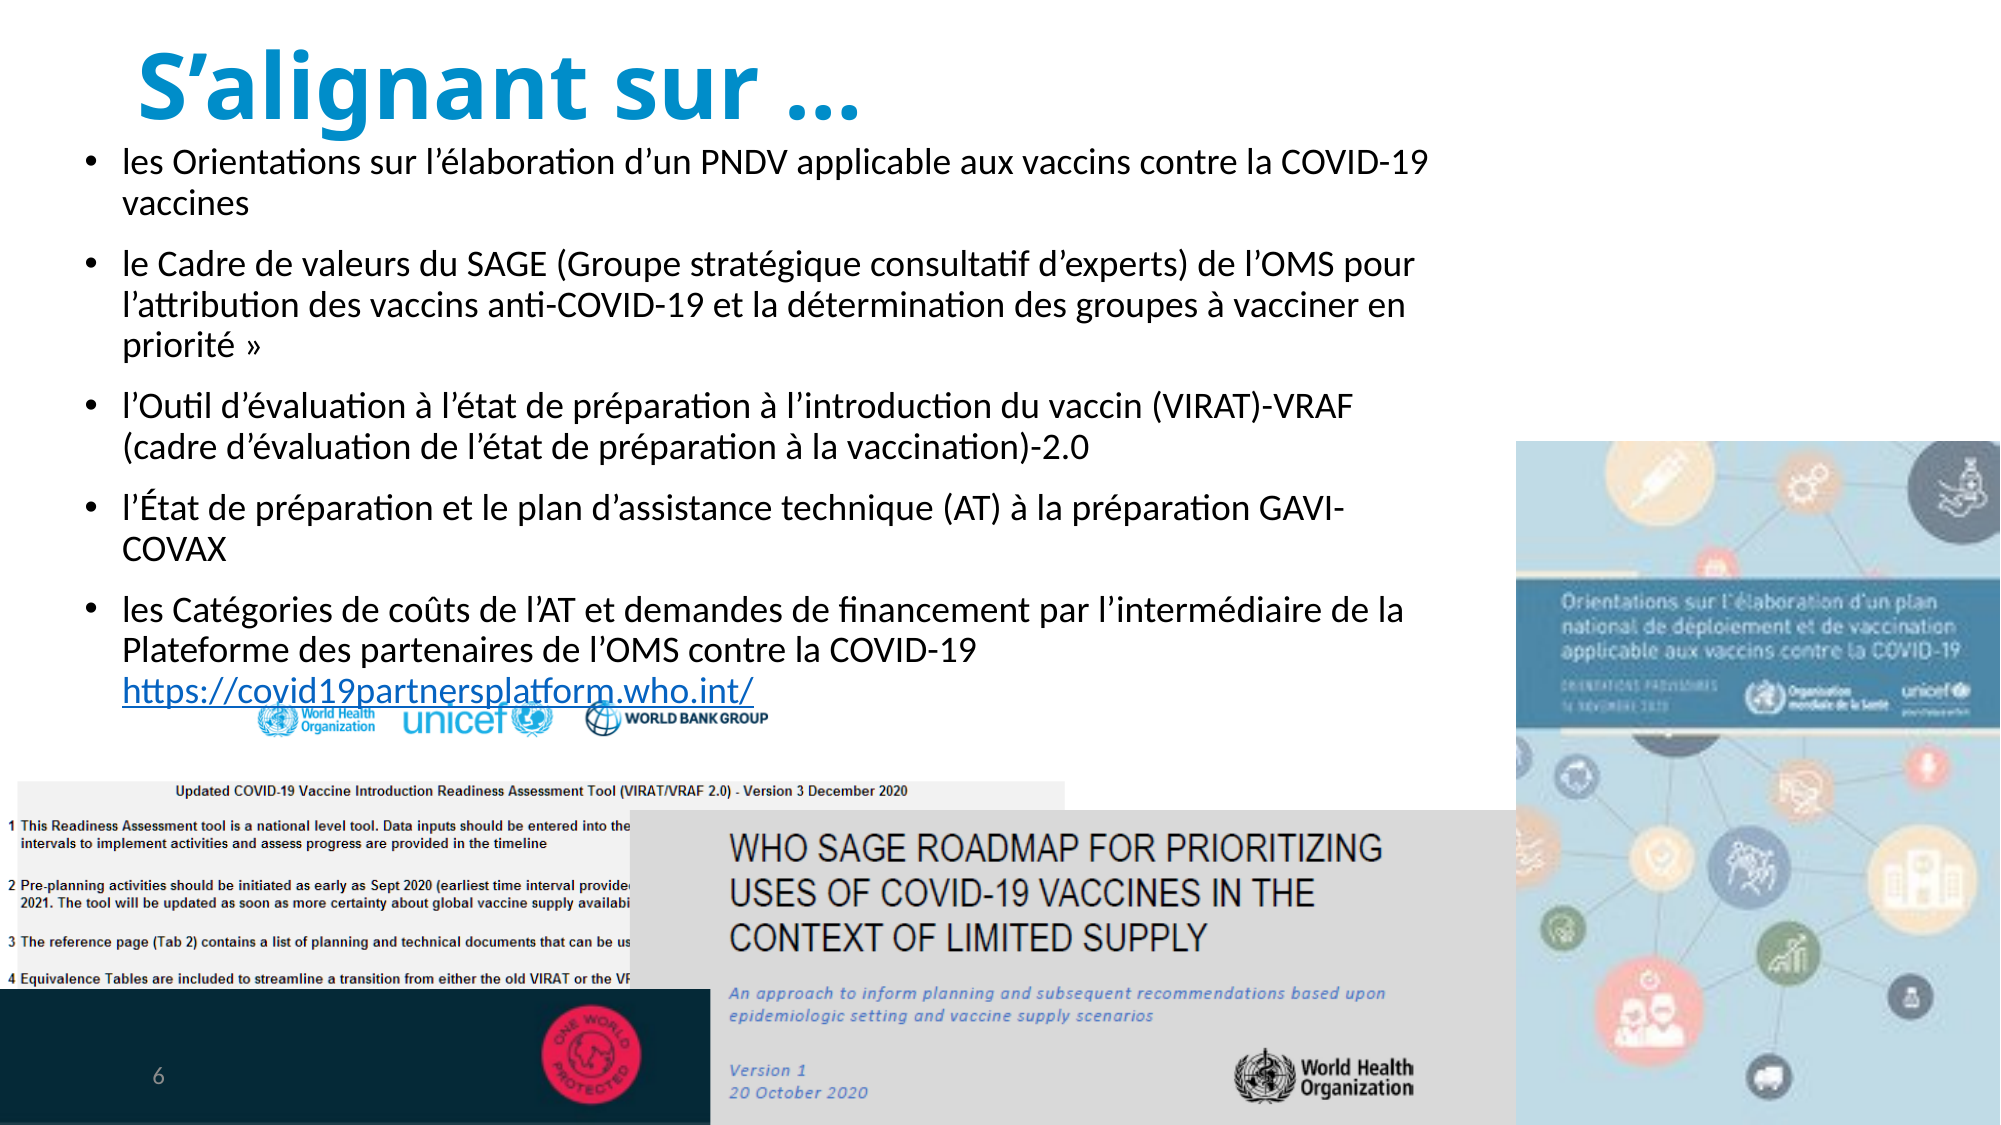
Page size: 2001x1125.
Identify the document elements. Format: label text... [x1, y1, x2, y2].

title S’alignant sur … [122, 0, 1848, 186]
picture [577, 1114, 592, 1119]
list les Orientations sur l’élaboration d’un PNDV applicable aux vaccins contre la COVID-19 vaccines le Cadre de valeurs du SAGE (Groupe stratégique consultatif d’experts) de l’OMS pour l’attribution des vaccins anti-COVID-19 et la détermination des groupes à vacciner en priorité » l’Outil d’évaluation à l’état de préparation à l’introduction du vaccin (VIRAT)-VRAF (cadre d’évaluation de l’état de préparation à la vaccination)-2.0 l’État de préparation et le plan d’assistance technique (AT) à la préparation GAVI-COVAX les Catégories de coûts de l’AT et demandes de financement par l’intermédiaire de la Plateforme des partenaires de l’OMS contre la COVID-19 https://covid19partnersplatform.who.int/ [69, 135, 1463, 810]
picture [0, 441, 2000, 1125]
